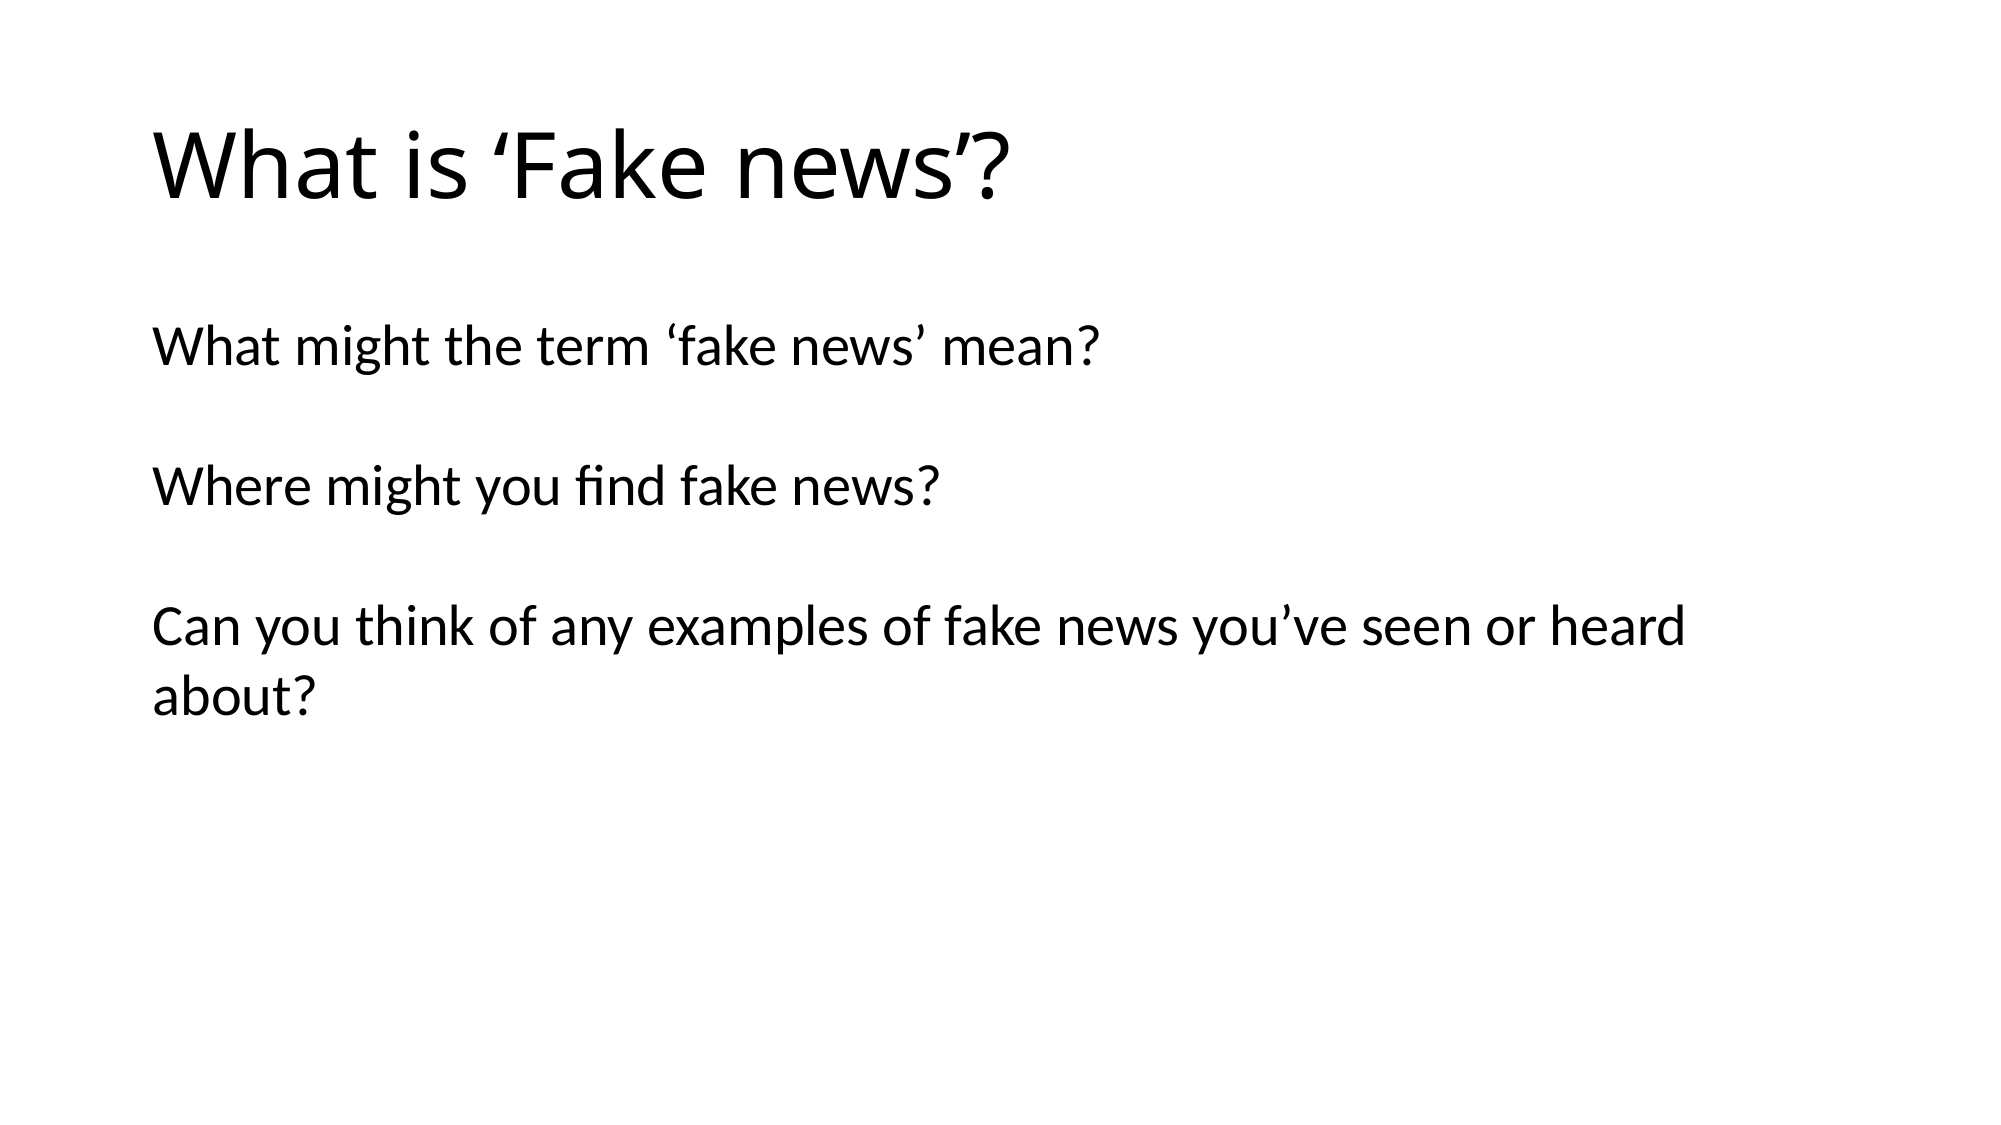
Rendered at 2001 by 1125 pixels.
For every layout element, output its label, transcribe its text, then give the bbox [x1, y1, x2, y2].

title What is ‘Fake news’? [137, 59, 1863, 278]
list What might the term ‘fake news’ mean? Where might you find fake news? Can you think of any examples of fake news you’ve seen or heard about? [137, 299, 1863, 1014]
